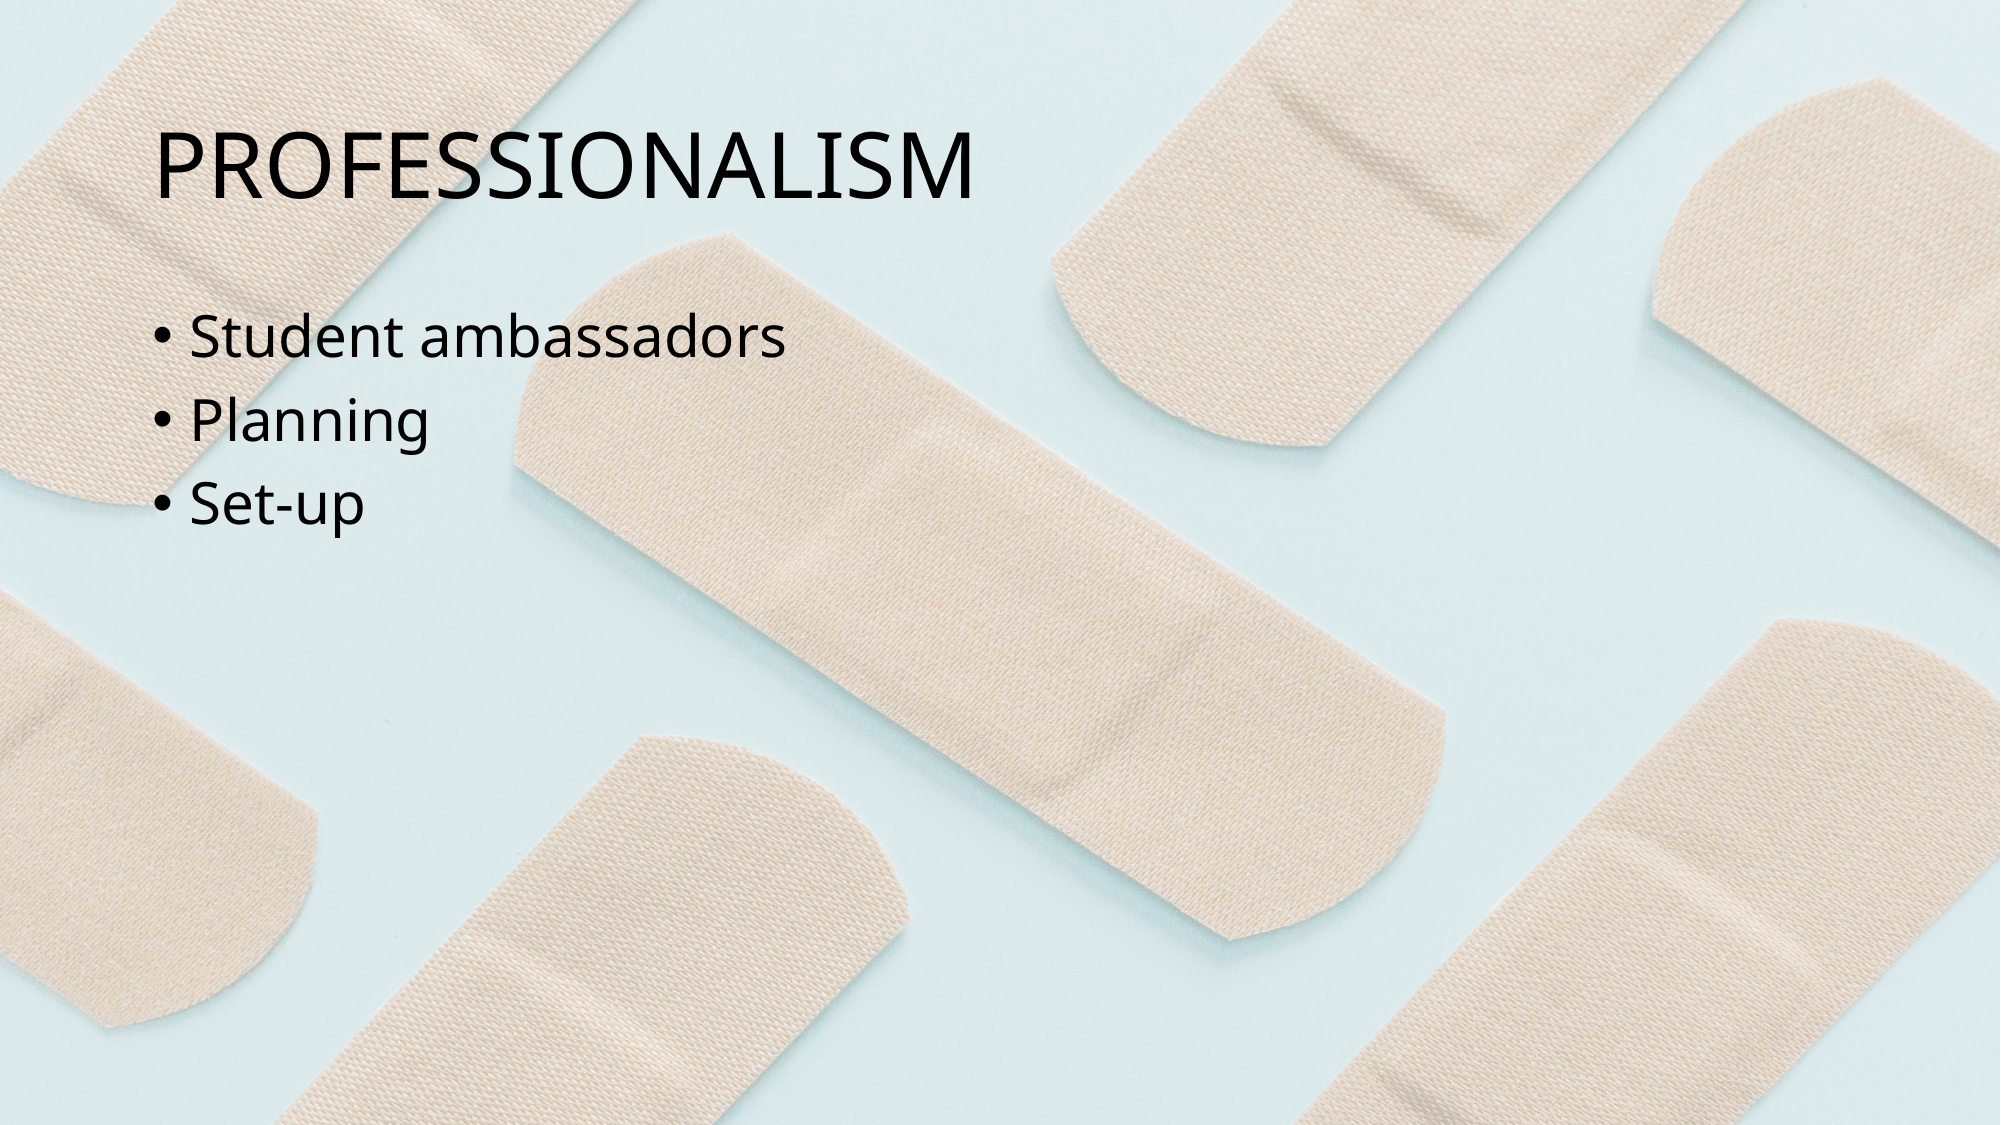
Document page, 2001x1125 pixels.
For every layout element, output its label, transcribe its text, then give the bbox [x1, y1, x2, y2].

list Student ambassadors Planning Set-up [137, 299, 1863, 1014]
title PROFESSIONALISM [137, 59, 1863, 278]
